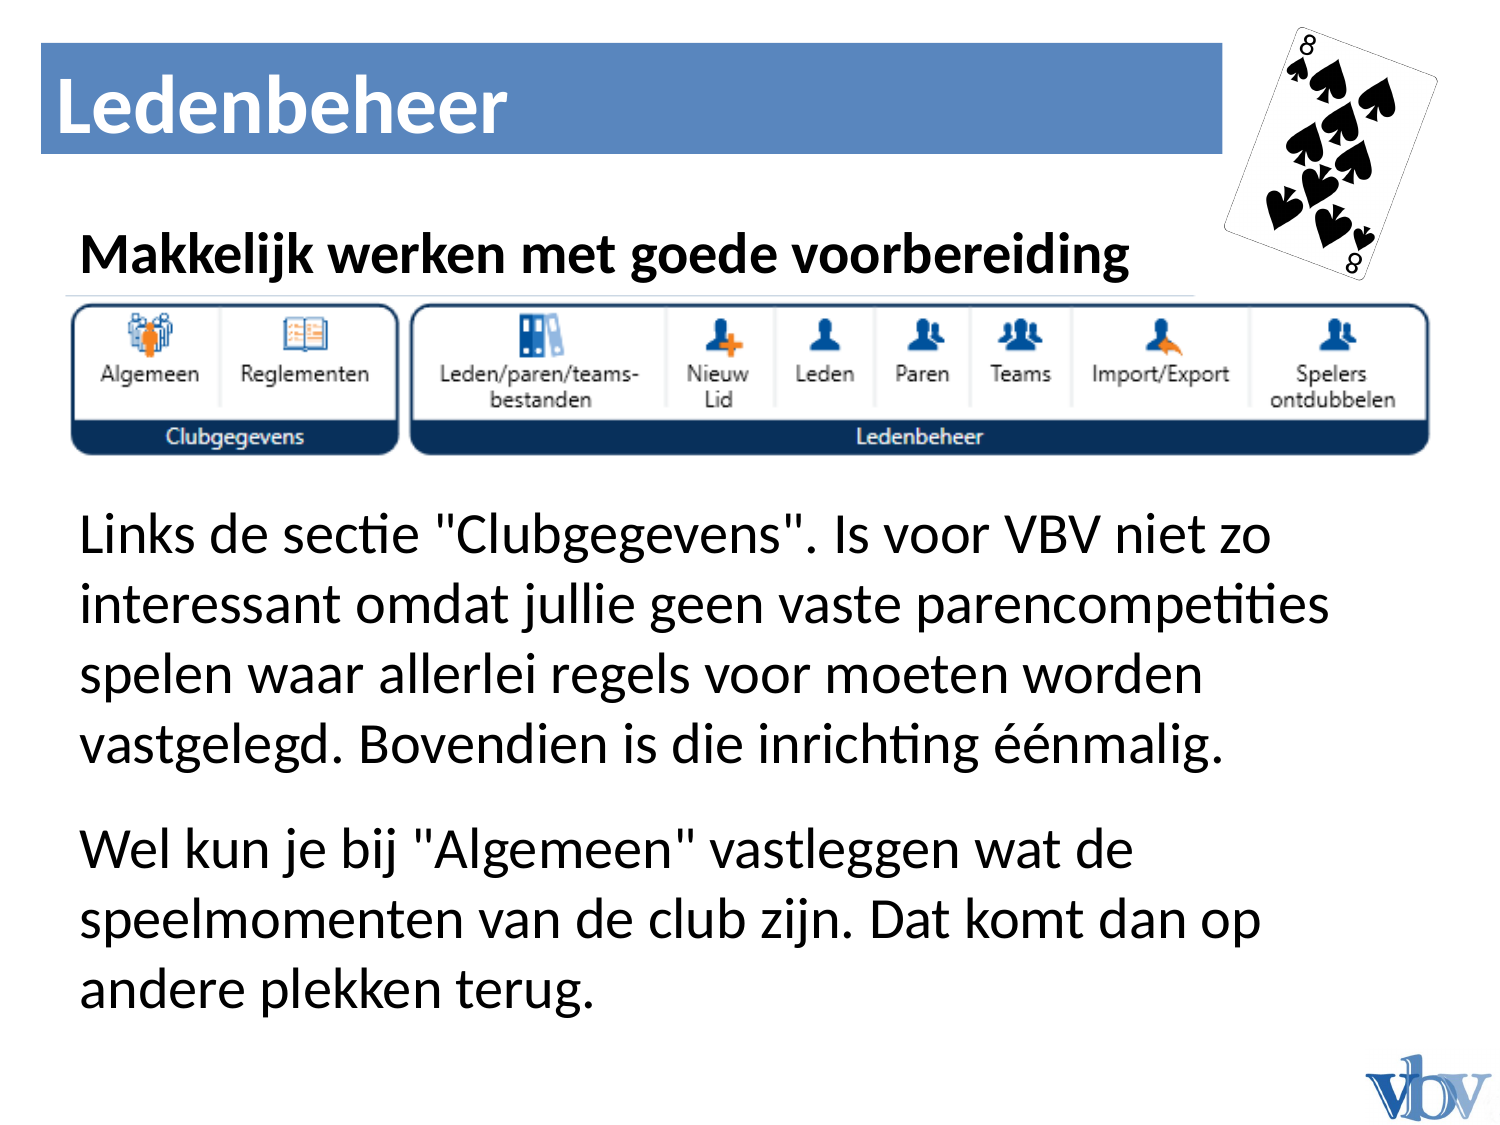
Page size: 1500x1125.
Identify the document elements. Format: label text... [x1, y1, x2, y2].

text_box Ledenbeheer [41, 42, 1412, 158]
picture [1412, 68, 1438, 148]
text_box Makkelijk werken met goede voorbereiding Links de sectie "Clubgegevens". Is voor VBV niet zo interessant omdat jullie geen vaste parencompetities spelen waar allerlei regels voor moeten worden vastgelegd. Bovendien is die inrichting éénmalig. Wel kun je bij "Algemeen" vastleggen wat de speelmomenten van de club zijn. Dat komt dan op andere plekken terug. [64, 208, 1447, 1028]
picture [1231, 158, 1409, 208]
picture [1365, 1048, 1500, 1125]
picture [64, 294, 1436, 464]
picture [1293, 26, 1341, 42]
